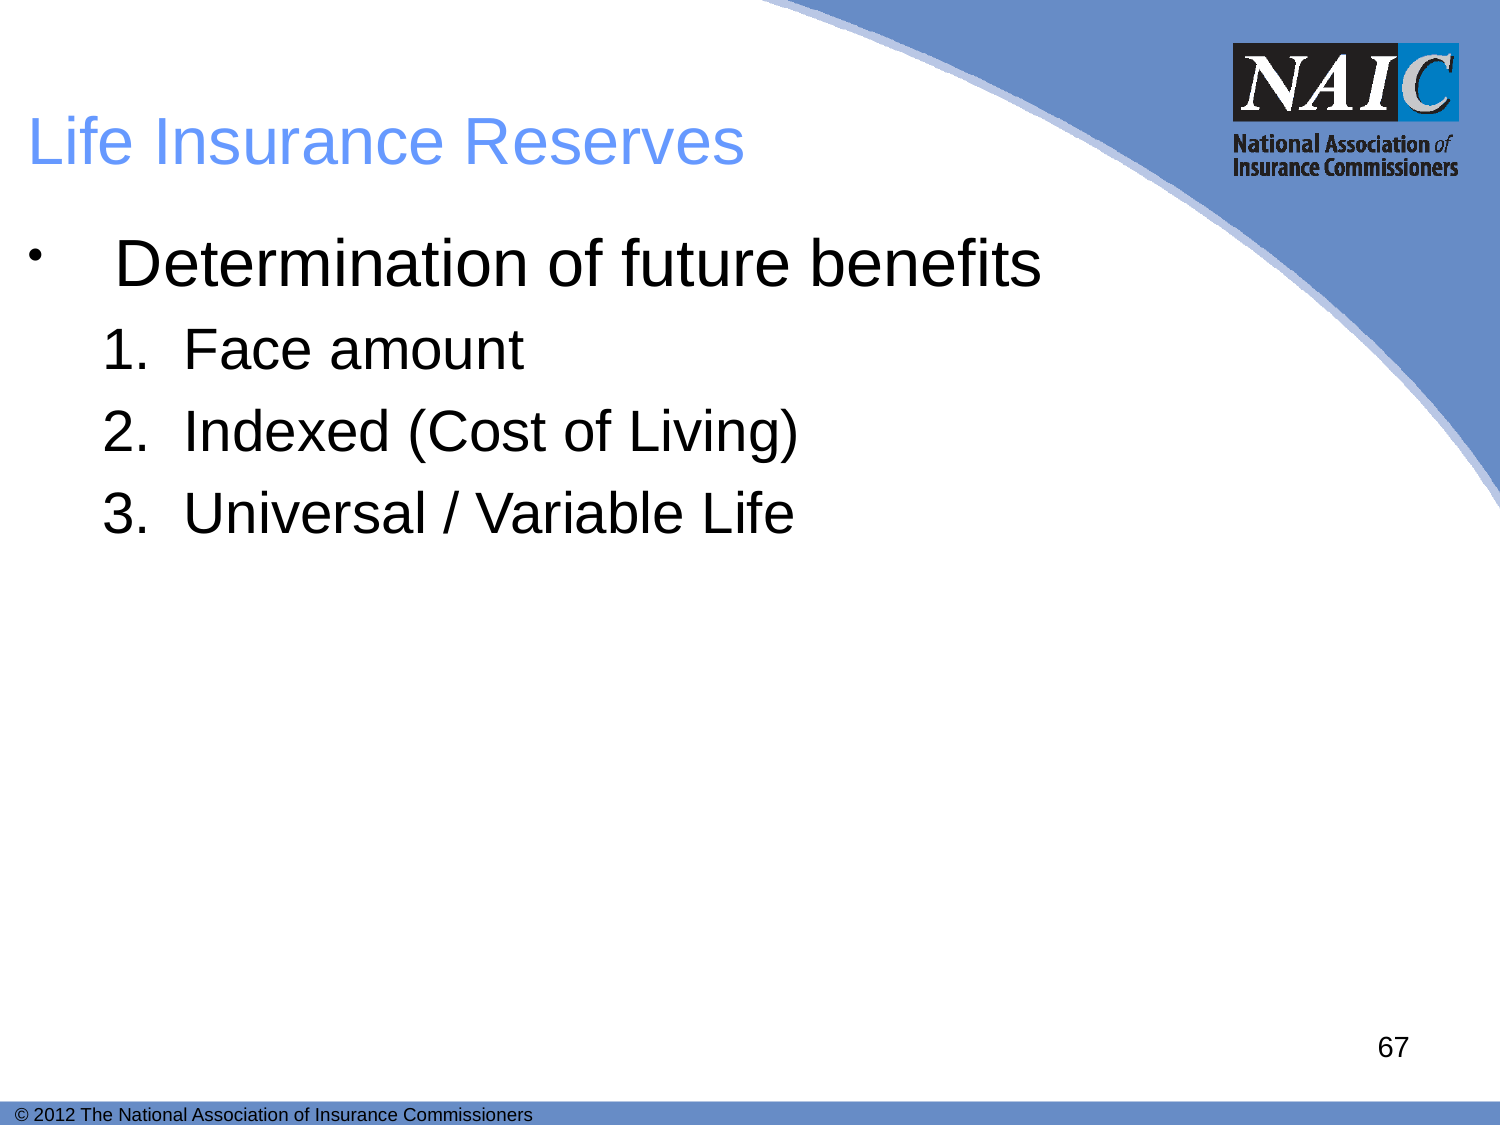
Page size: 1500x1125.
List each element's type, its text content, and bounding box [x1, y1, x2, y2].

list Determination of future benefits Face amount Indexed (Cost of Living) Universal / Variable Life [12, 212, 1275, 855]
slide_number 67 [1074, 1024, 1425, 1103]
title Life Insurance Reserves [12, 50, 925, 212]
picture [0, 0, 1500, 1125]
